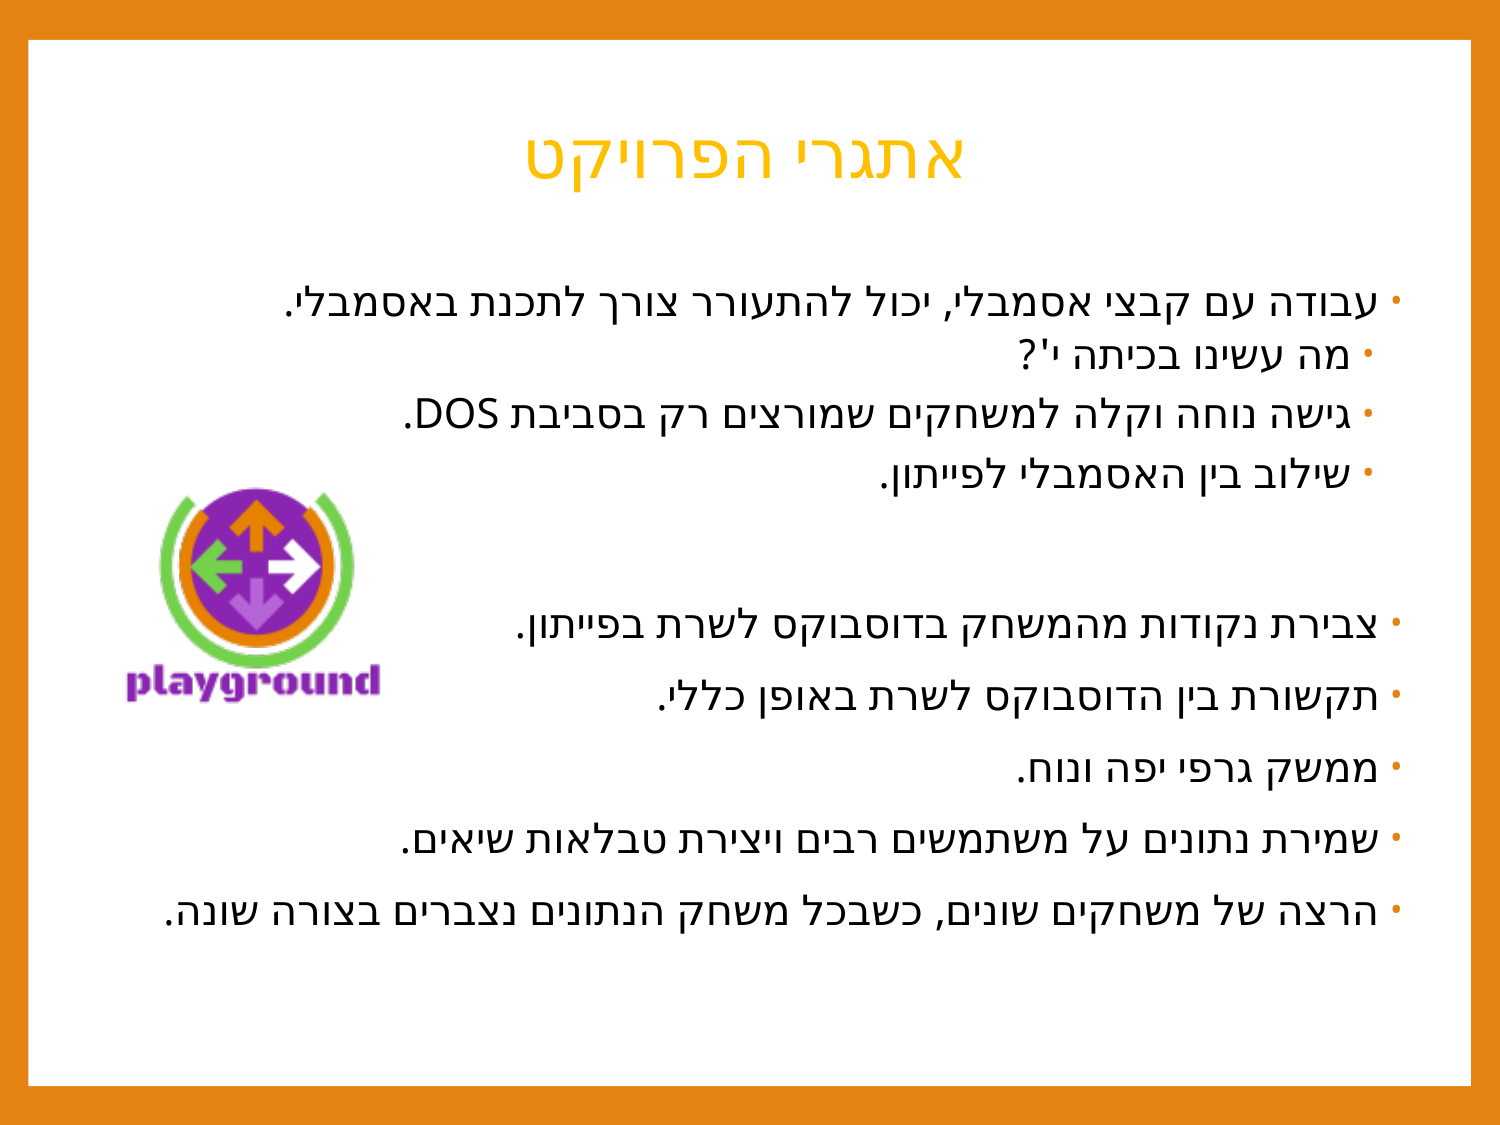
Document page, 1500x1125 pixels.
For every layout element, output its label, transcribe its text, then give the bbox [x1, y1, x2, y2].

picture [76, 408, 448, 780]
list עבודה עם קבצי אסמבלי, יכול להתעורר צורך לתכנת באסמבלי. מה עשינו בכיתה י'? גישה נוחה וקלה למשחקים שמורצים רק בסביבת DOS. שילוב בין האסמבלי לפייתון. צבירת נקודות מהמשחק בדוסבוקס לשרת בפייתון. תקשורת בין הדוסבוקס לשרת באופן כללי. ממשק גרפי יפה ונוח. שמירת נתונים על משתמשים רבים ויצירת טבלאות שיאים. הרצה של משחקים שונים, כשבכל משחק הנתונים נצברים בצורה שונה. [140, 267, 1424, 930]
title אתגרי הפרויקט [138, 44, 1354, 268]
